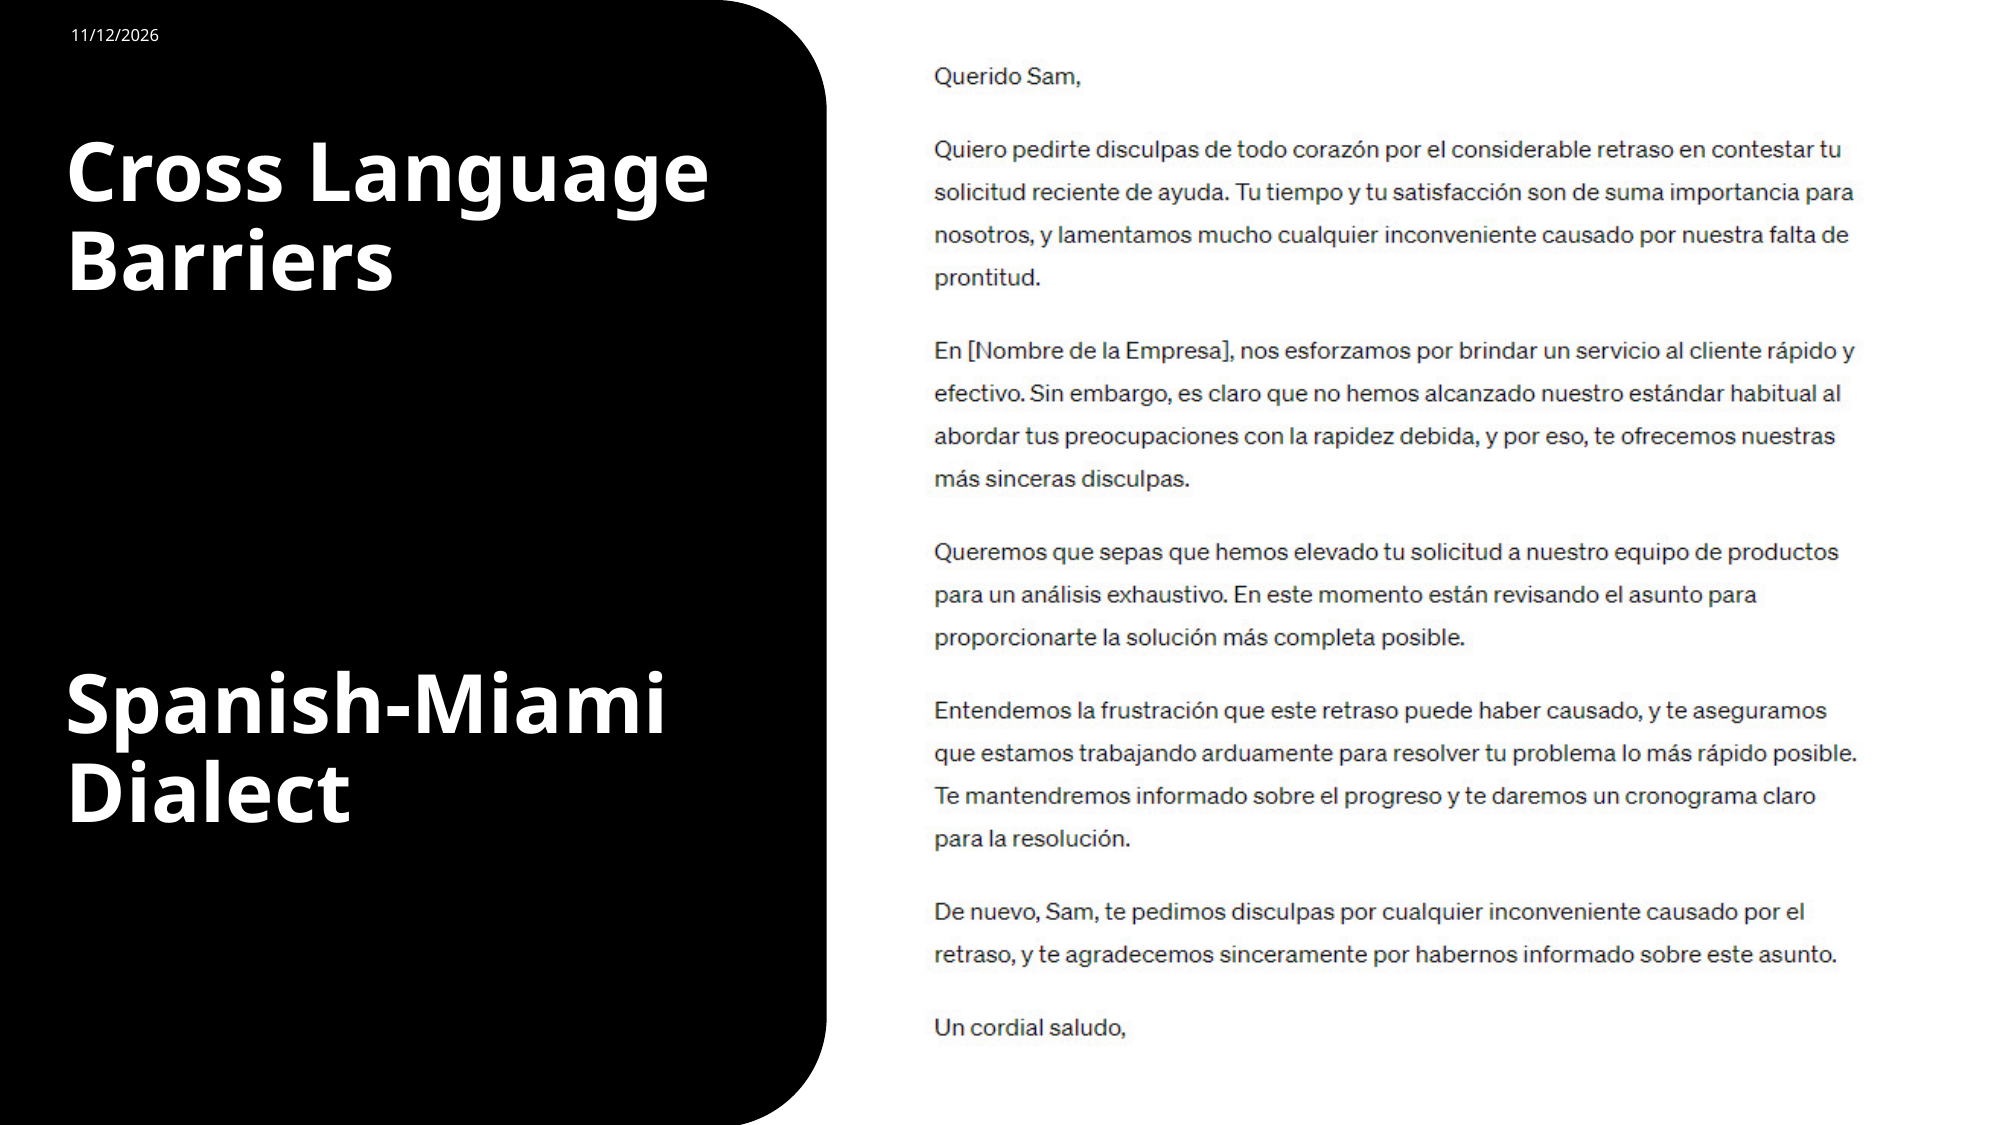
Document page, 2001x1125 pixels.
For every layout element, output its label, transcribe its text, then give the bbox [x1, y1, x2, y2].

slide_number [55, 10, 506, 63]
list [901, 22, 1871, 1049]
text_box [737, 0, 2000, 1125]
title Cross Language Barriers Spanish-Miami Dialect [50, 123, 738, 858]
text_box [0, 0, 828, 1125]
